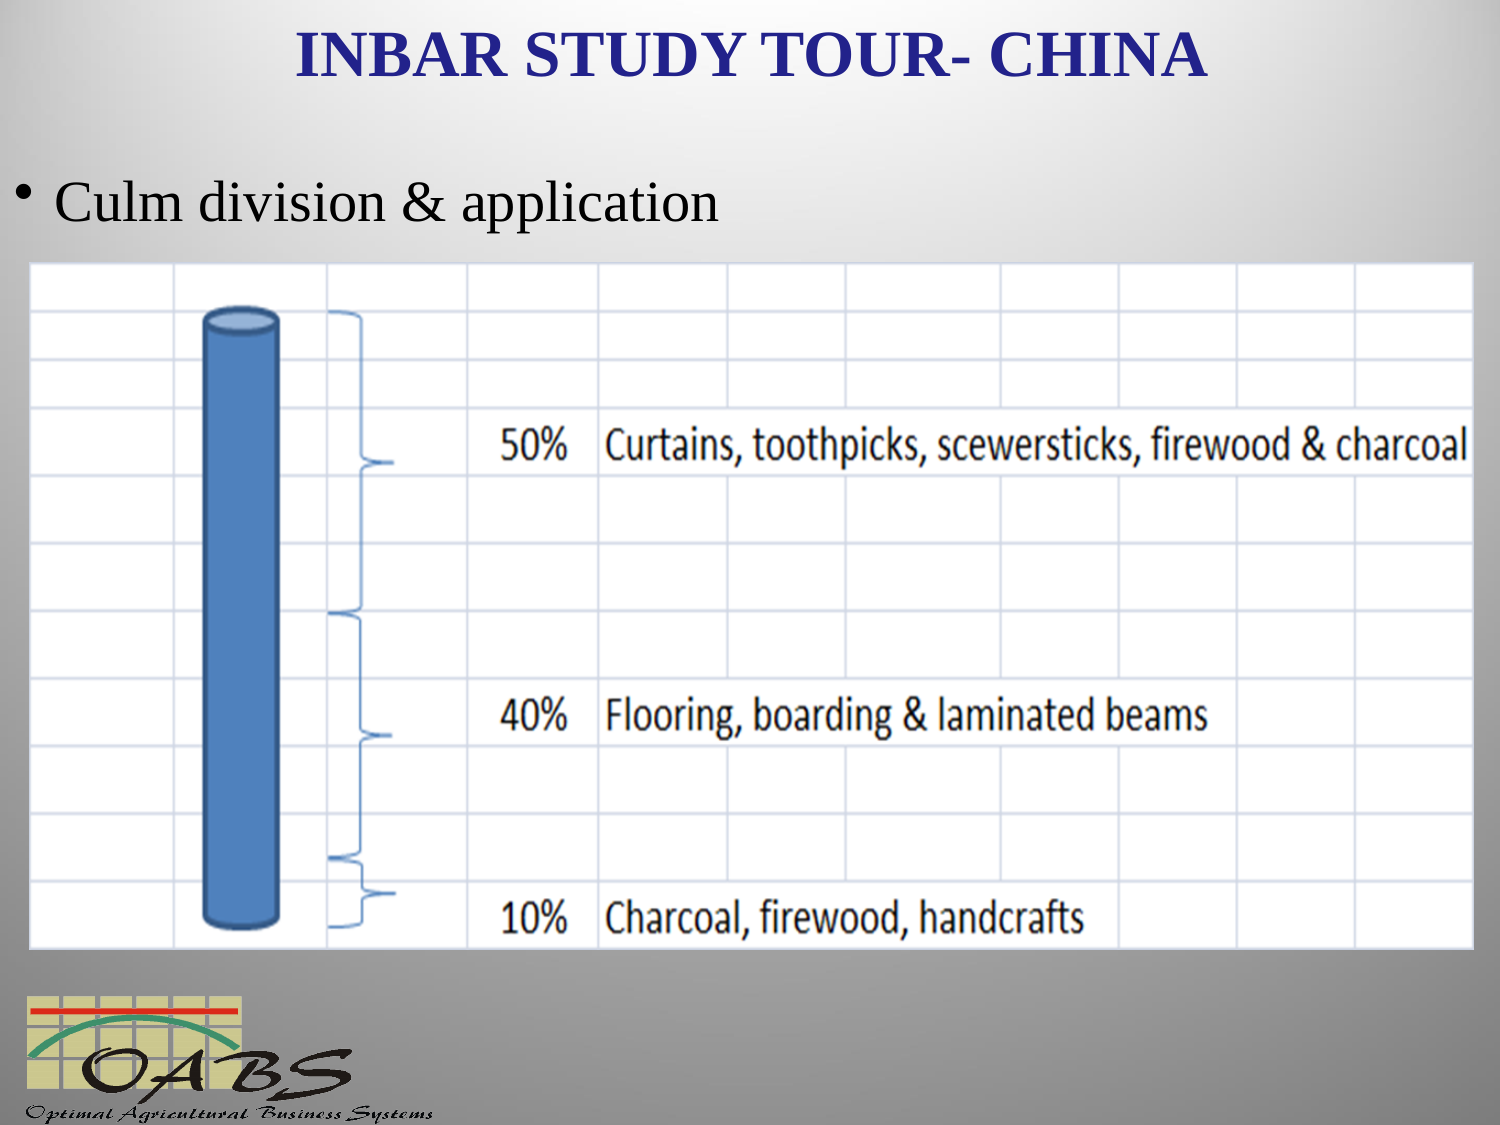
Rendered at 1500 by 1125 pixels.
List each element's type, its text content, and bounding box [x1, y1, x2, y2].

title INBAR STUDY TOUR- CHINA [114, 0, 1390, 100]
list Culm division & application [0, 155, 1499, 831]
picture [0, 0, 1500, 1125]
